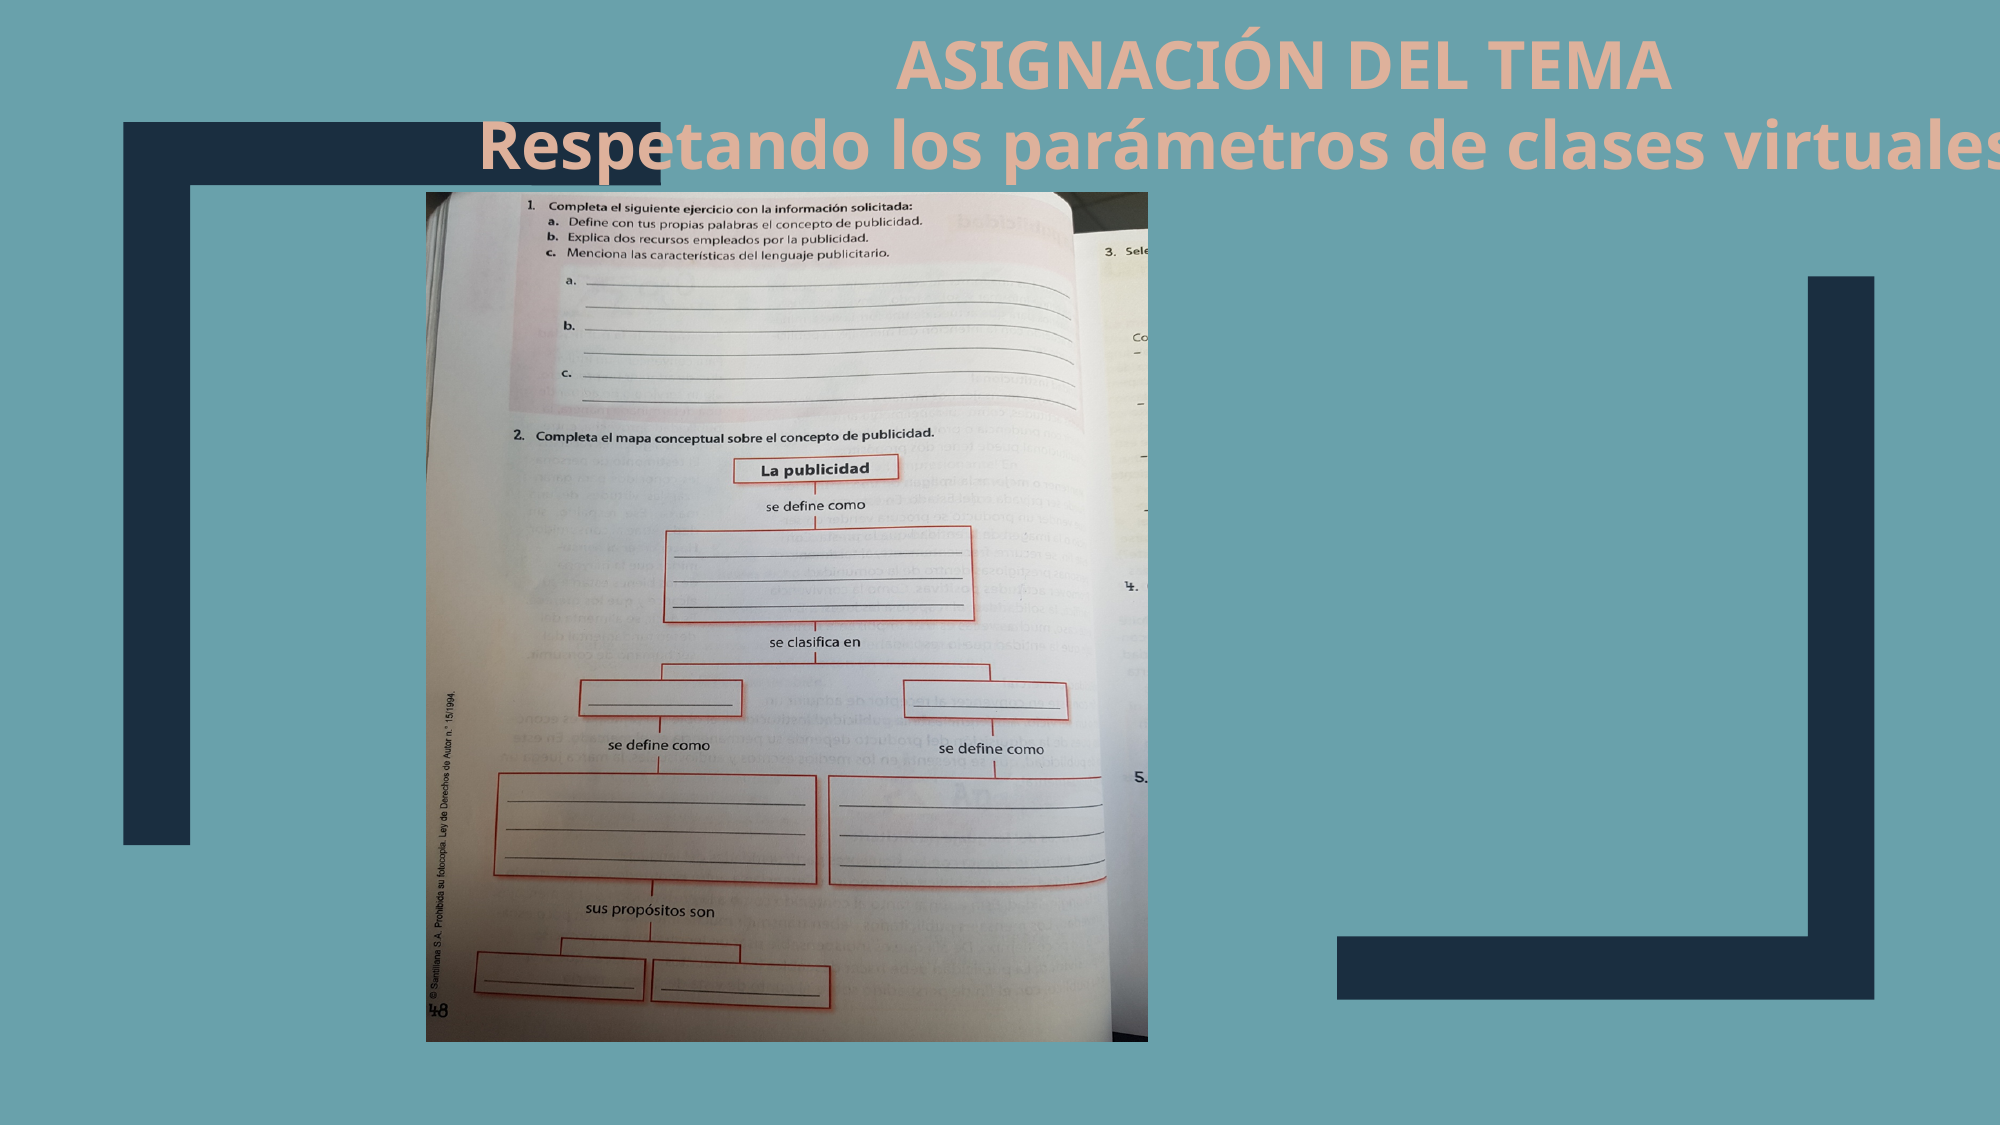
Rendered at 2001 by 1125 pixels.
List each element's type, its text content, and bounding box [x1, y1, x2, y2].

picture [426, 192, 1148, 1042]
text_box ASIGNACIÓN DEL TEMA Respetando los parámetros de clases virtuales- [462, 15, 2000, 191]
